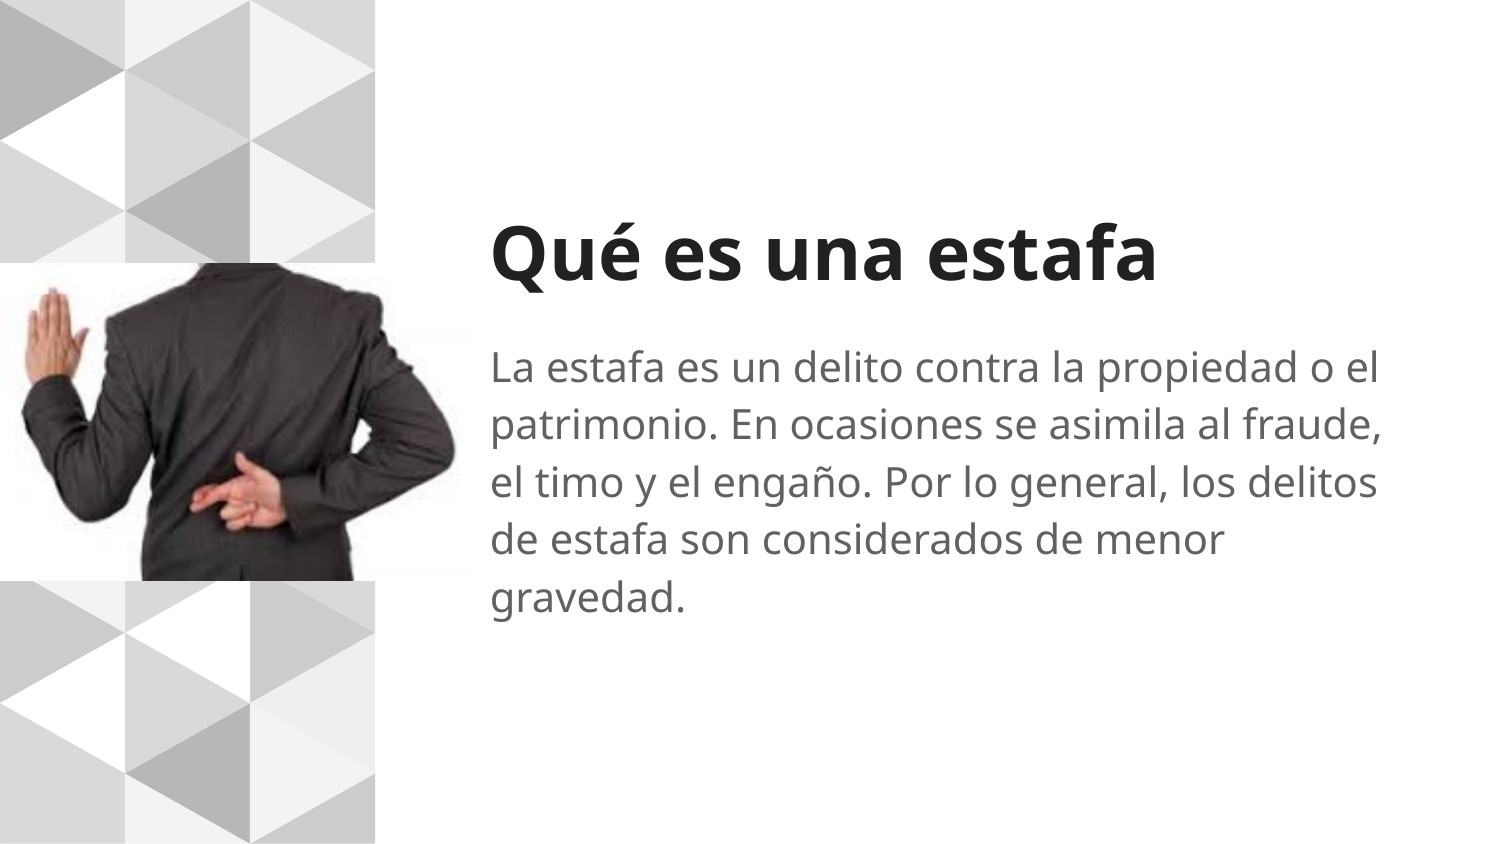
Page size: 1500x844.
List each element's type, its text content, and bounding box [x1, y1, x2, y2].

picture [0, 263, 475, 581]
title Qué es una estafa [474, 73, 1417, 311]
list La estafa es un delito contra la propiedad o el patrimonio. En ocasiones se asimila al fraude, el timo y el engaño. Por lo general, los delitos de estafa son considerados de menor gravedad. [474, 318, 1417, 753]
